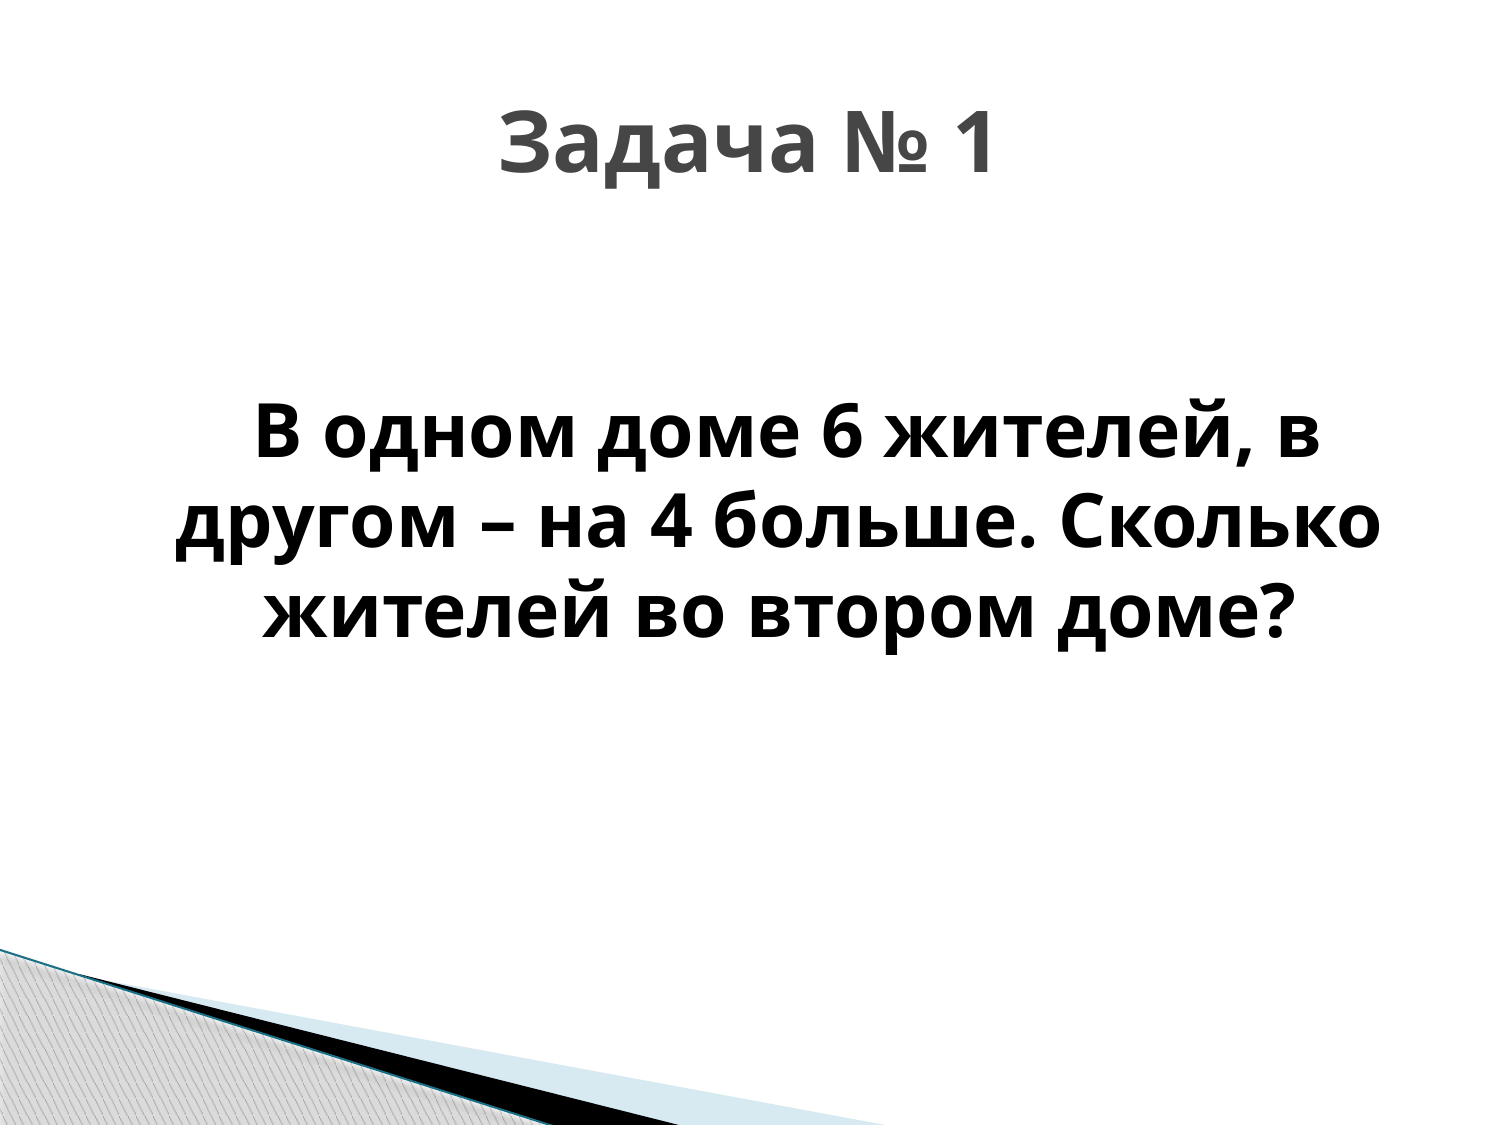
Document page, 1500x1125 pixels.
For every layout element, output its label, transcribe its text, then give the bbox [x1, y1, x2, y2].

title Задача № 1 [75, 45, 1425, 233]
list В одном доме 6 жителей, в другом – на 4 больше. Сколько жителей во втором доме? [75, 375, 1425, 750]
